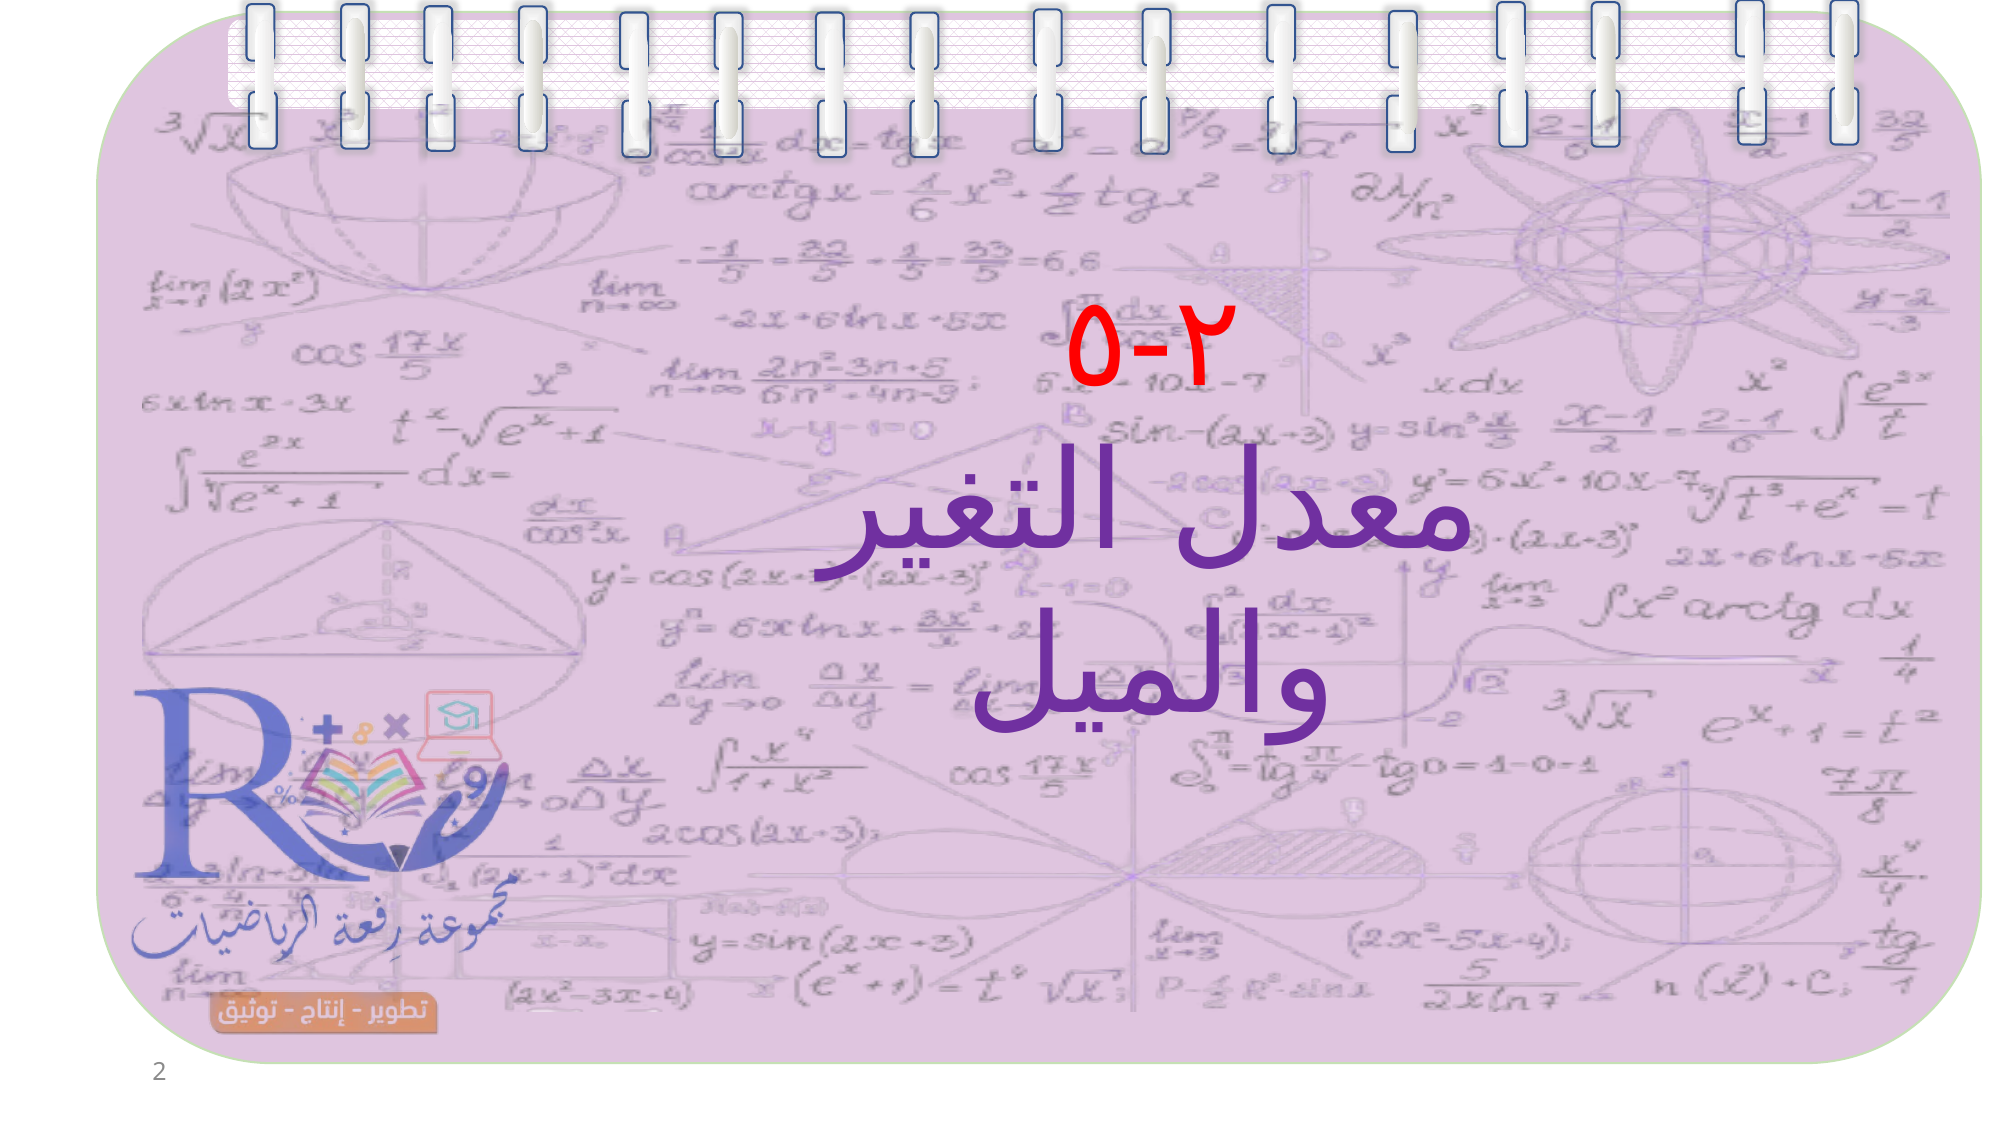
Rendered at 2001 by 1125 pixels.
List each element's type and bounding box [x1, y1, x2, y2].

text_box [18, 0, 1981, 1125]
